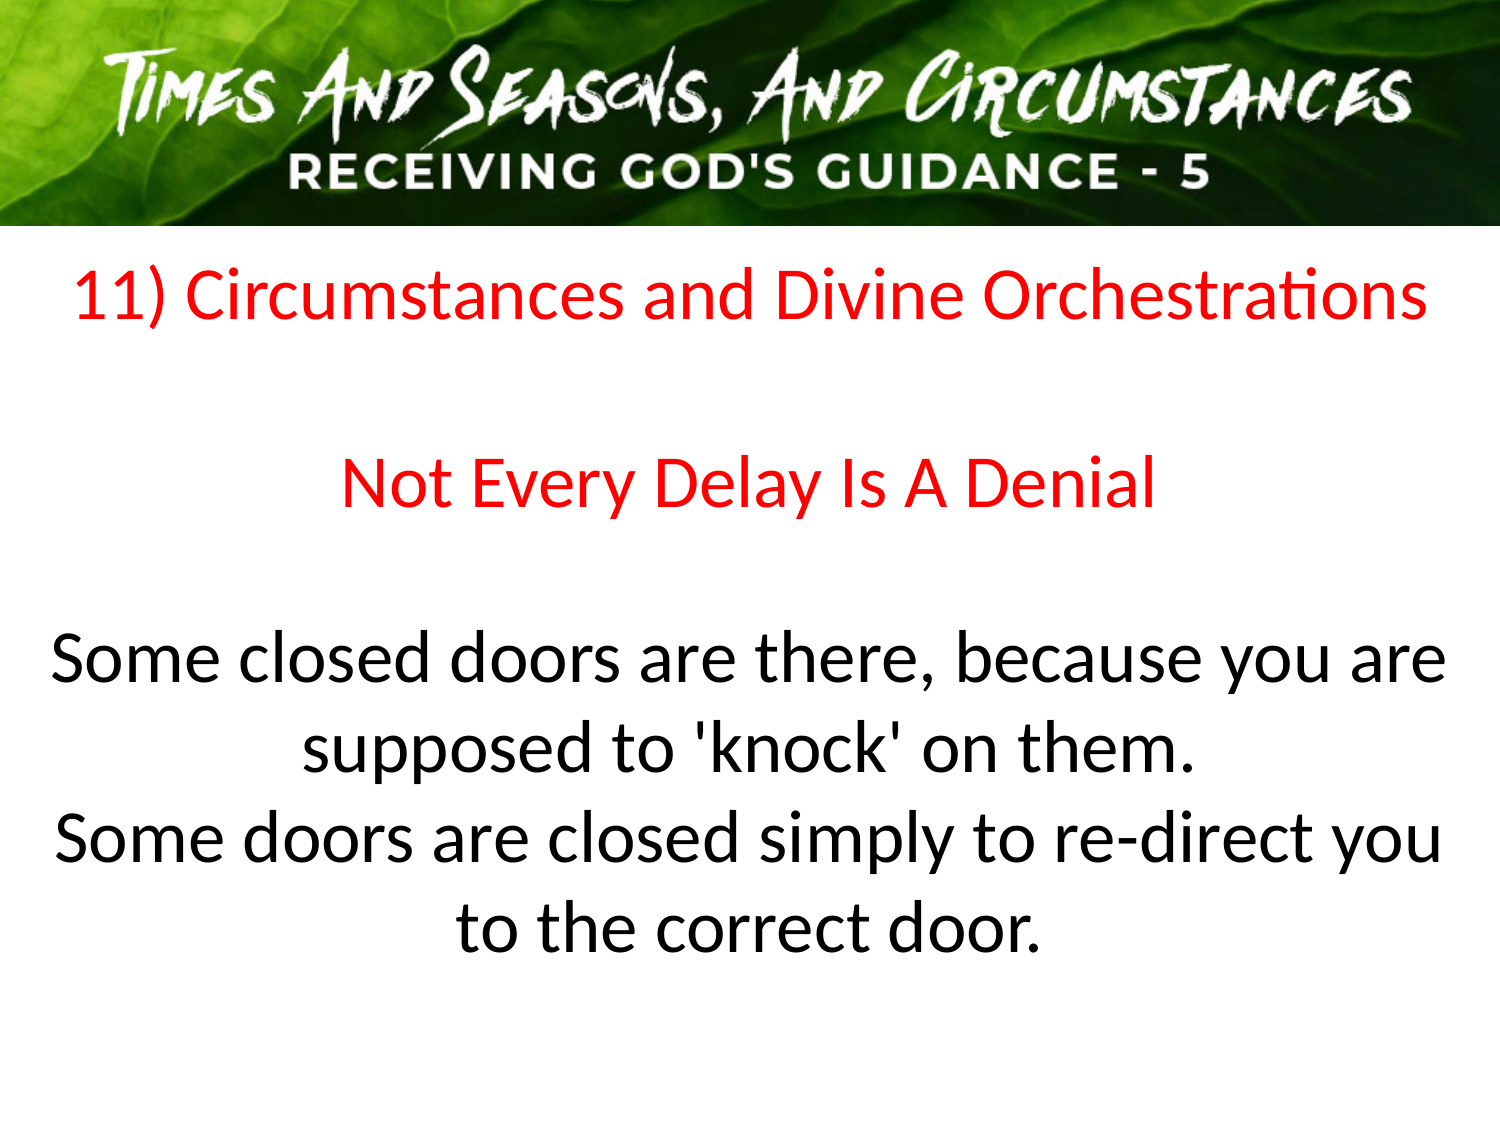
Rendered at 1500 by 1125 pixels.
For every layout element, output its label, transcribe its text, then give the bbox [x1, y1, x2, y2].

text_box Some closed doors are there, because you are supposed to 'knock' on them. Some doors are closed simply to re-direct you to the correct door. [0, 599, 1500, 975]
picture [0, 0, 1500, 226]
text_box Not Every Delay Is A Denial [0, 424, 1500, 530]
text_box 11) Circumstances and Divine Orchestrations [0, 237, 1500, 343]
